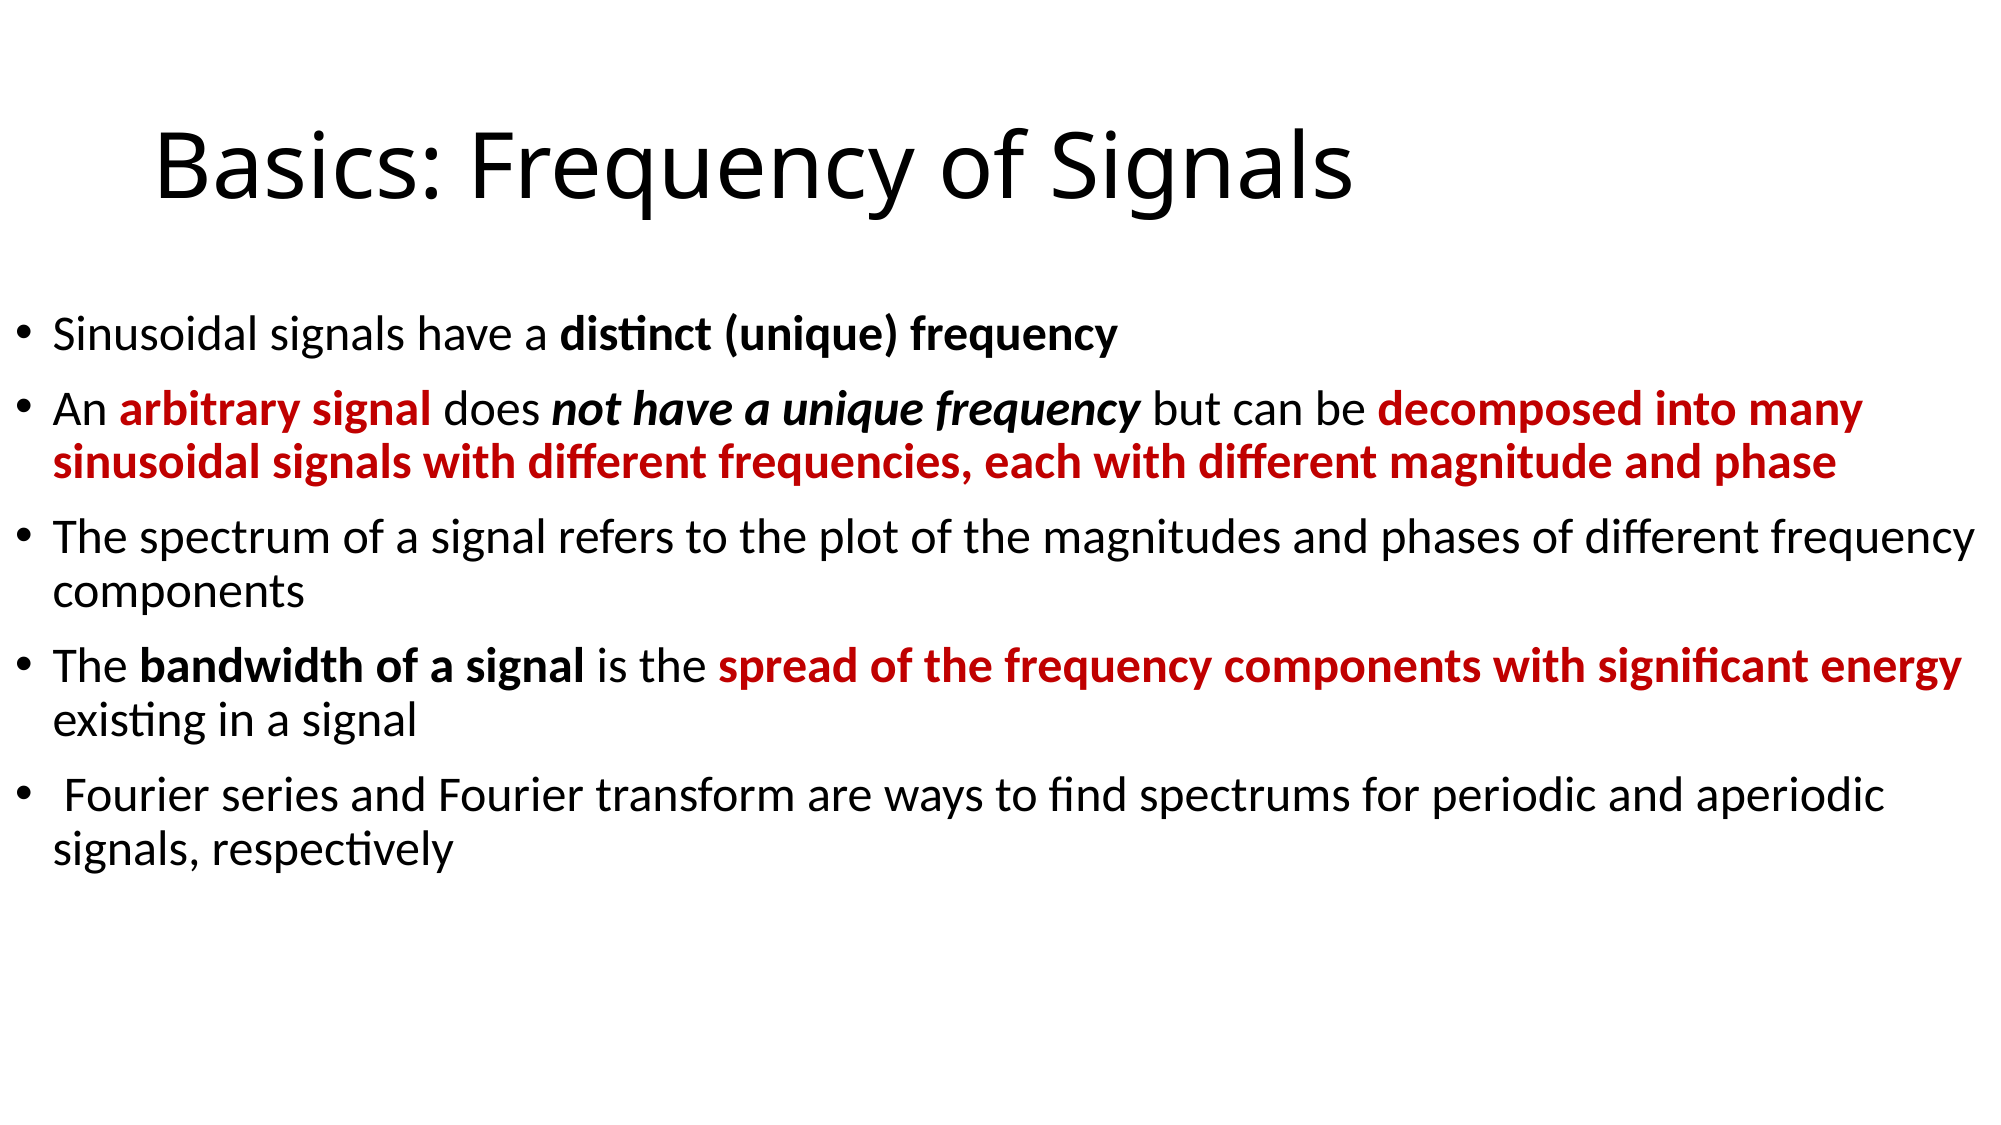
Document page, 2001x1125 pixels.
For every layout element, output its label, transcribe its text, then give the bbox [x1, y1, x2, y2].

list Sinusoidal signals have a distinct (unique) frequency An arbitrary signal does not have a unique frequency but can be decomposed into many sinusoidal signals with different frequencies, each with different magnitude and phase The spectrum of a signal refers to the plot of the magnitudes and phases of different frequency components The bandwidth of a signal is the spread of the frequency components with significant energy existing in a signal Fourier series and Fourier transform are ways to find spectrums for periodic and aperiodic signals, respectively [0, 299, 2000, 1014]
title Basics: Frequency of Signals [137, 59, 1863, 278]
